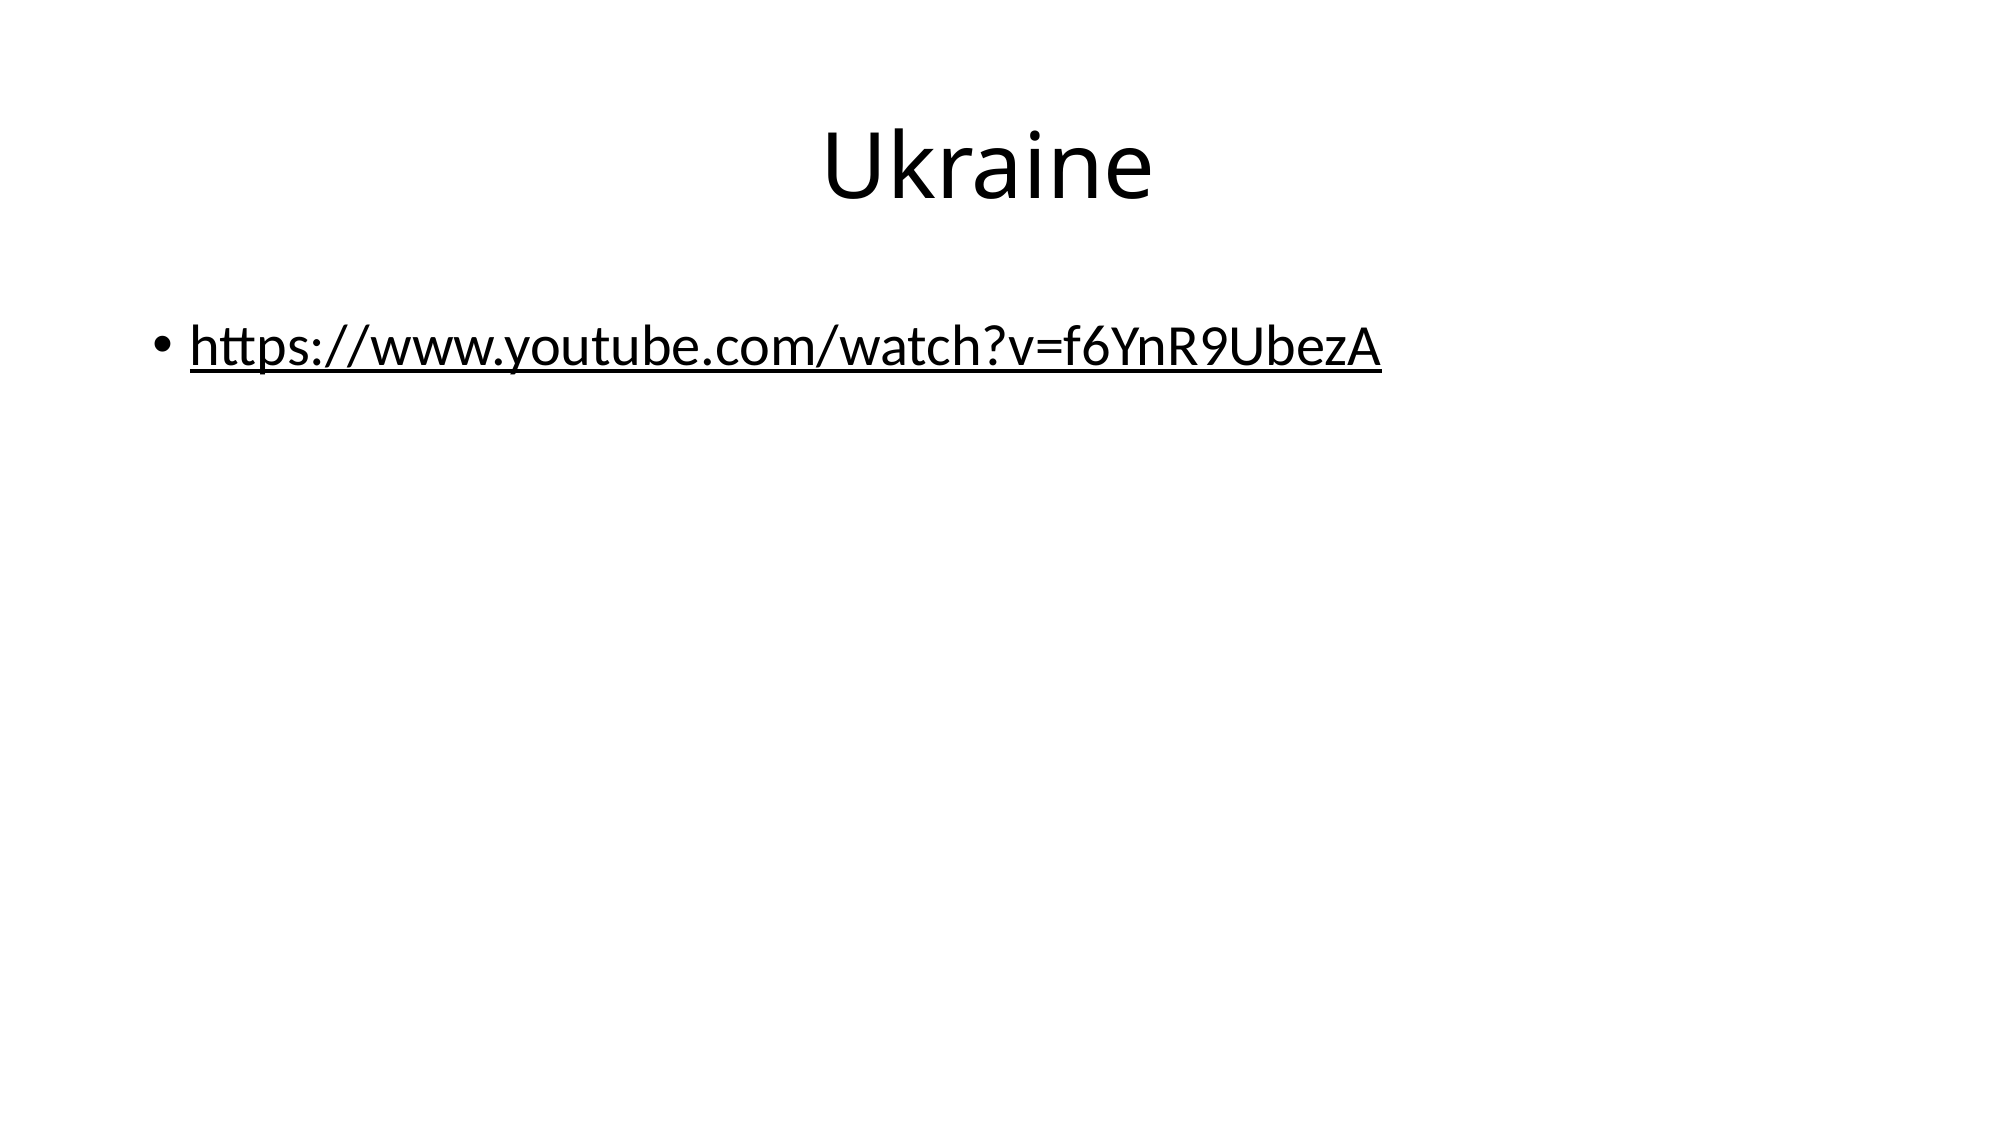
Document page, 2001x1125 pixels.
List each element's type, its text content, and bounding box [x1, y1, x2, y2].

title Ukraine [137, 59, 1863, 278]
list https://www.youtube.com/watch?v=f6YnR9UbezA [137, 307, 1863, 1022]
